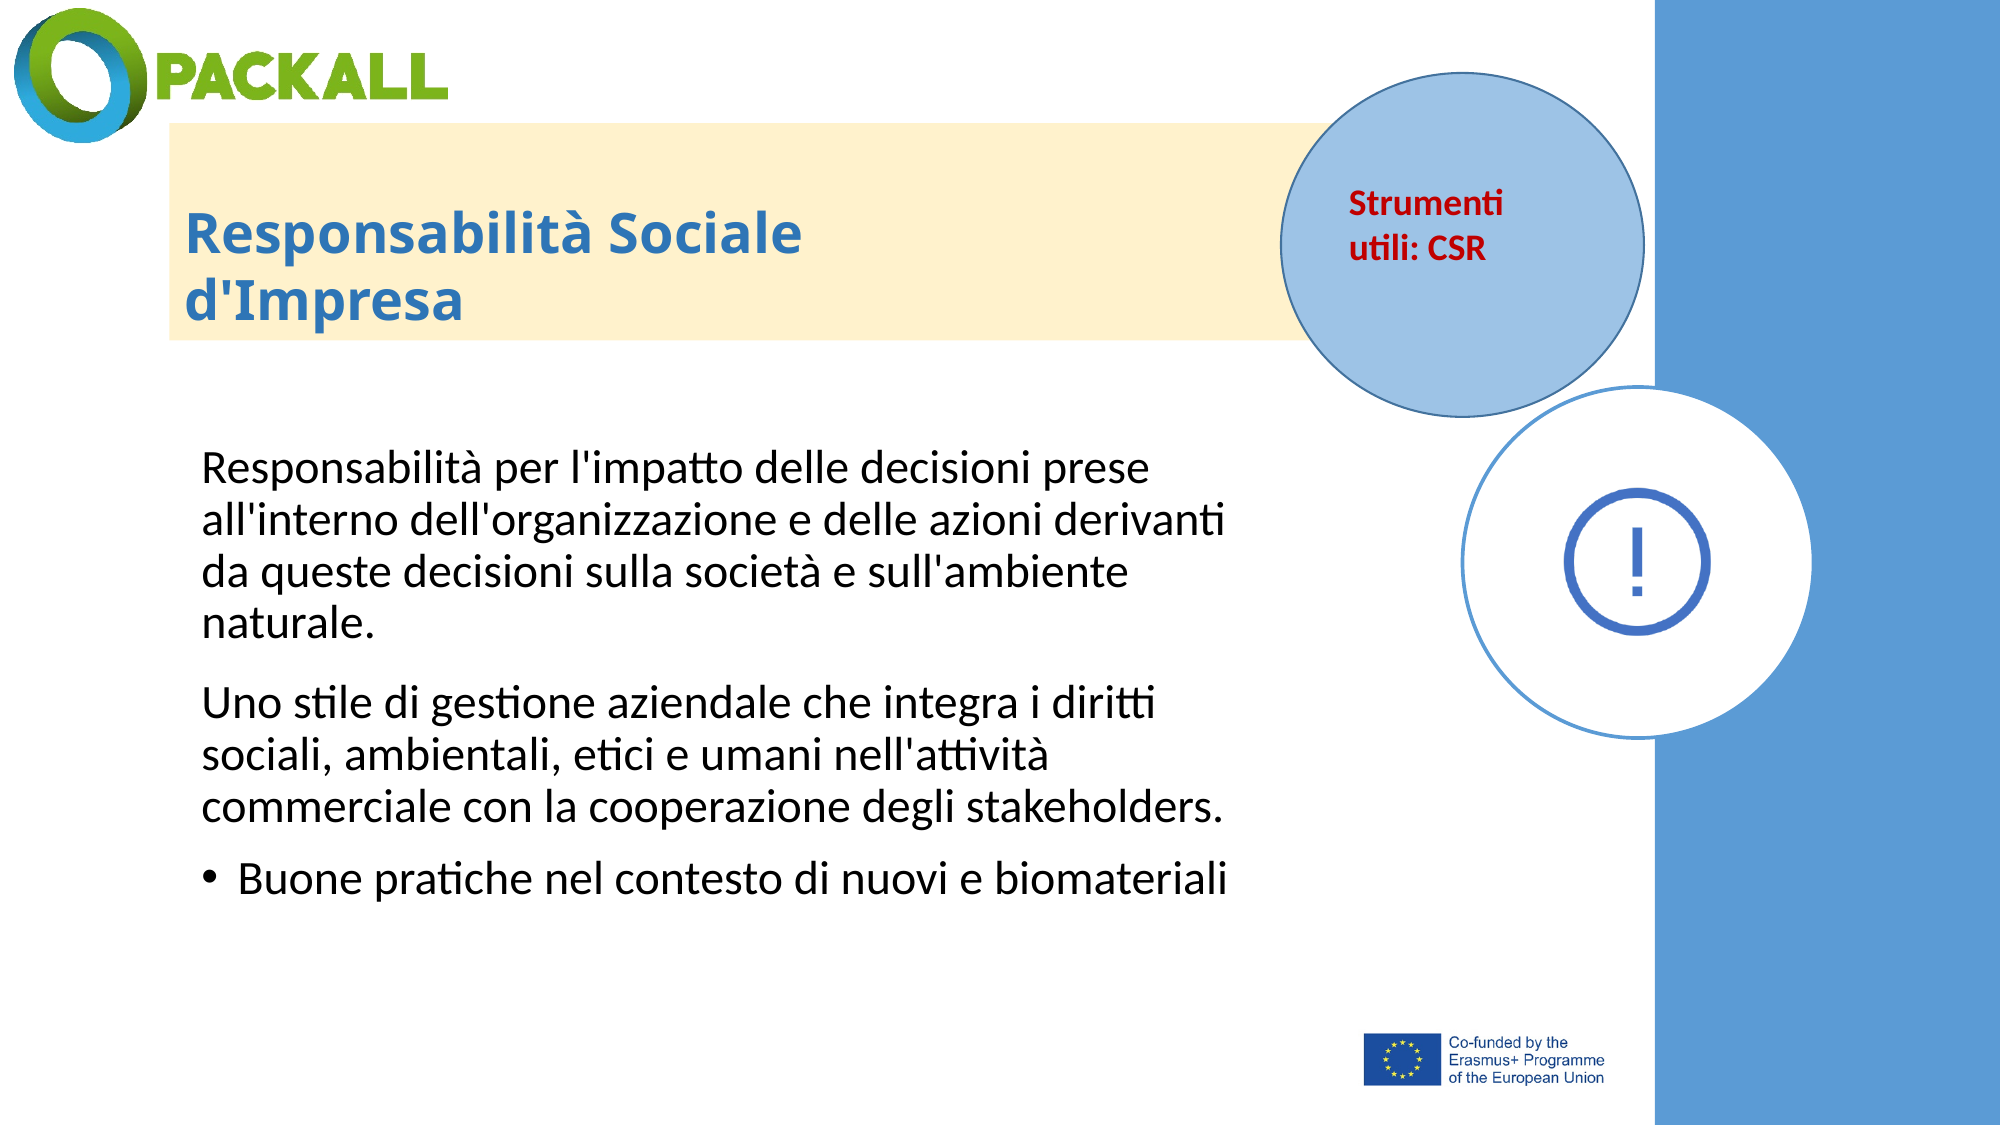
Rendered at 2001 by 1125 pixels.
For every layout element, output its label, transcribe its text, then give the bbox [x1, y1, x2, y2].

picture [14, 7, 448, 145]
picture [1351, 1021, 1618, 1095]
text_box [1654, 0, 2000, 1125]
title Responsabilità Sociale d'Impresa [169, 123, 1331, 341]
picture [1544, 468, 1732, 657]
text_box Strumenti utili: CSR [1279, 71, 1646, 418]
list Responsabilità per l'impatto delle decisioni prese all'interno dell'organizzazione e delle azioni derivanti da queste decisioni sulla società e sull'ambiente naturale. Uno stile di gestione aziendale che integra i diritti sociali, ambientali, etici e umani nell'attività commerciale con la cooperazione degli stakeholders. Buone pratiche nel contesto di nuovi e biomateriali [186, 390, 1248, 957]
text_box [1461, 385, 1815, 740]
